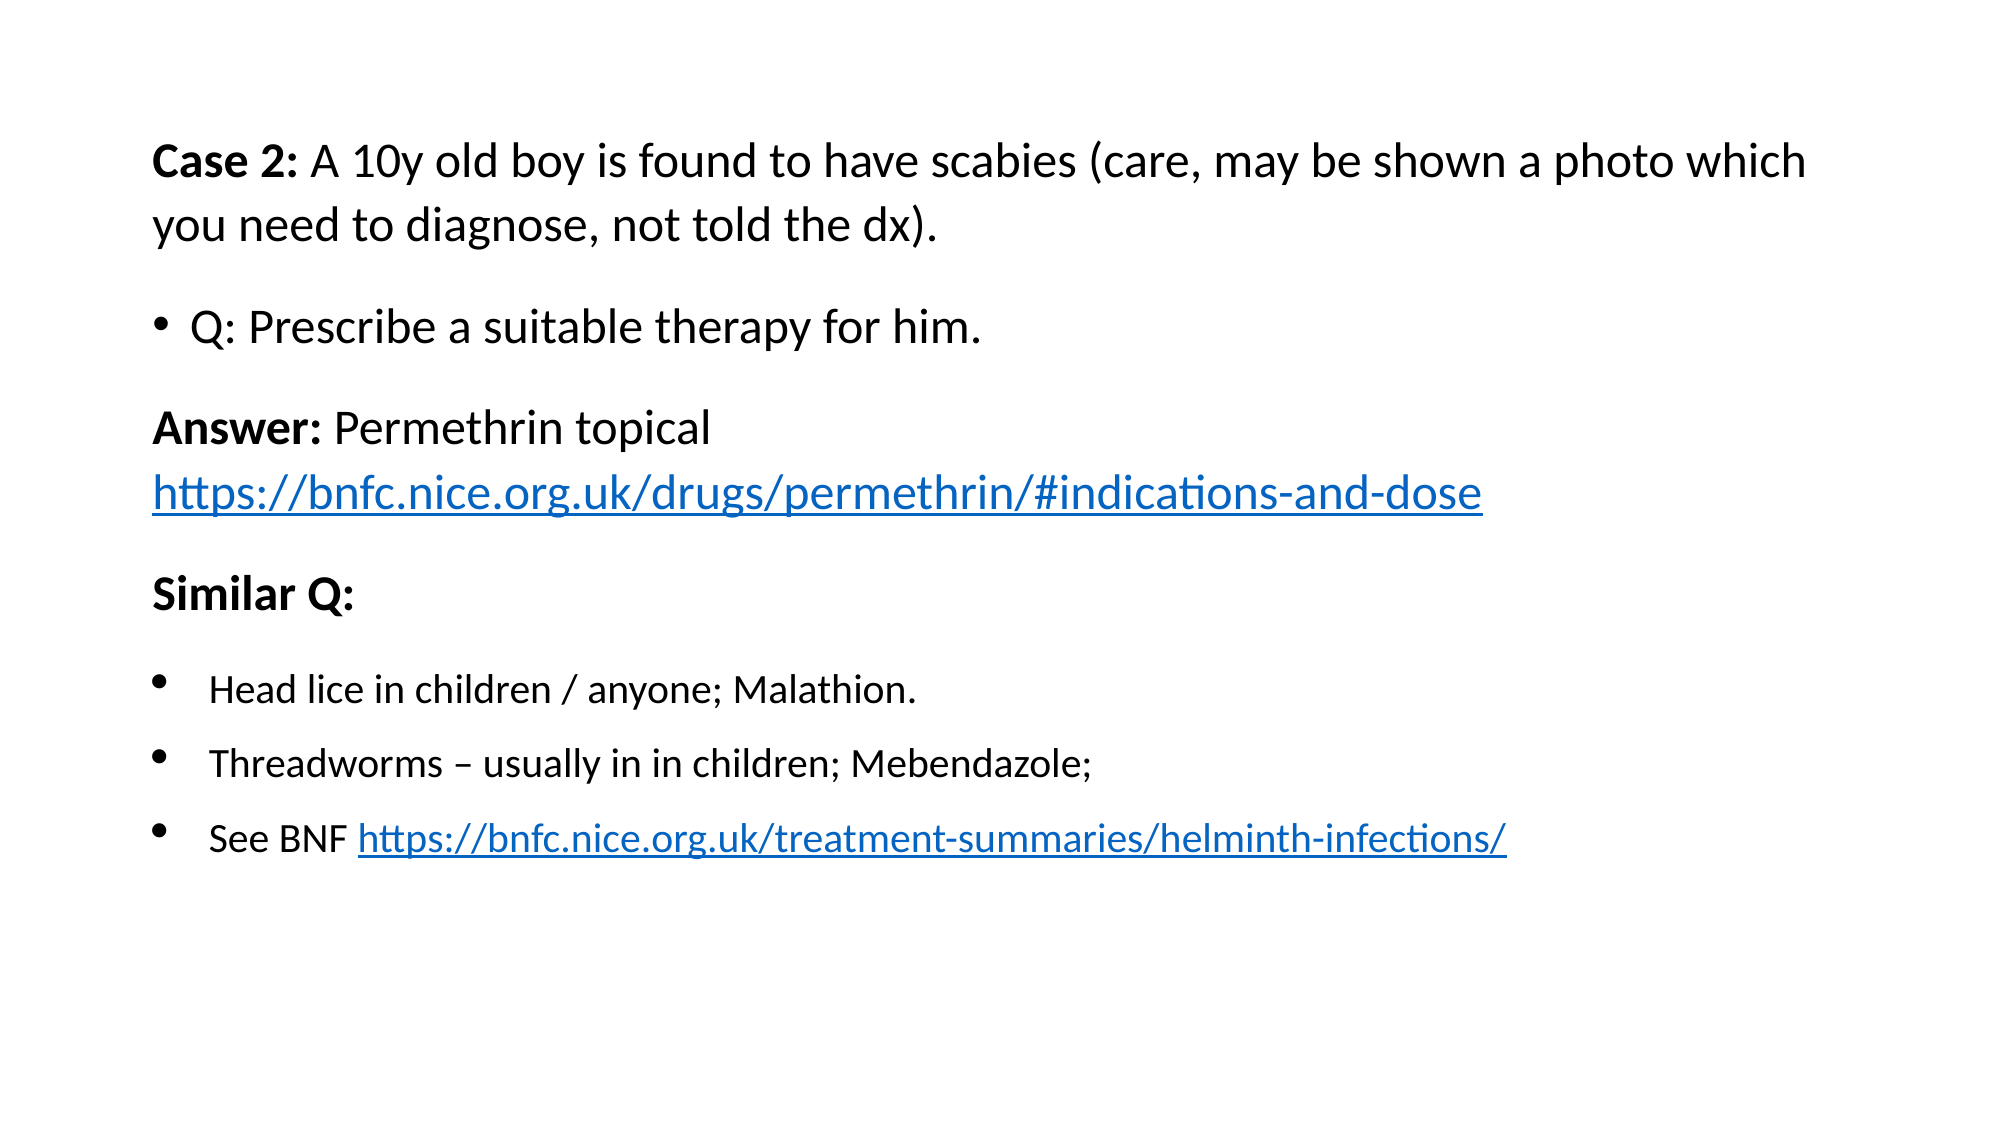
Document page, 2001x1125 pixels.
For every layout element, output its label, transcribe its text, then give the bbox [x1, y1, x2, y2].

list Case 2: A 10y old boy is found to have scabies (care, may be shown a photo which you need to diagnose, not told the dx). Q: Prescribe a suitable therapy for him. Answer: Permethrin topical https://bnfc.nice.org.uk/drugs/permethrin/#indications-and-dose Similar Q: Head lice in children / anyone; Malathion. Threadworms – usually in in children; Mebendazole; See BNF https://bnfc.nice.org.uk/treatment-summaries/helminth-infections/ [137, 115, 1863, 1057]
